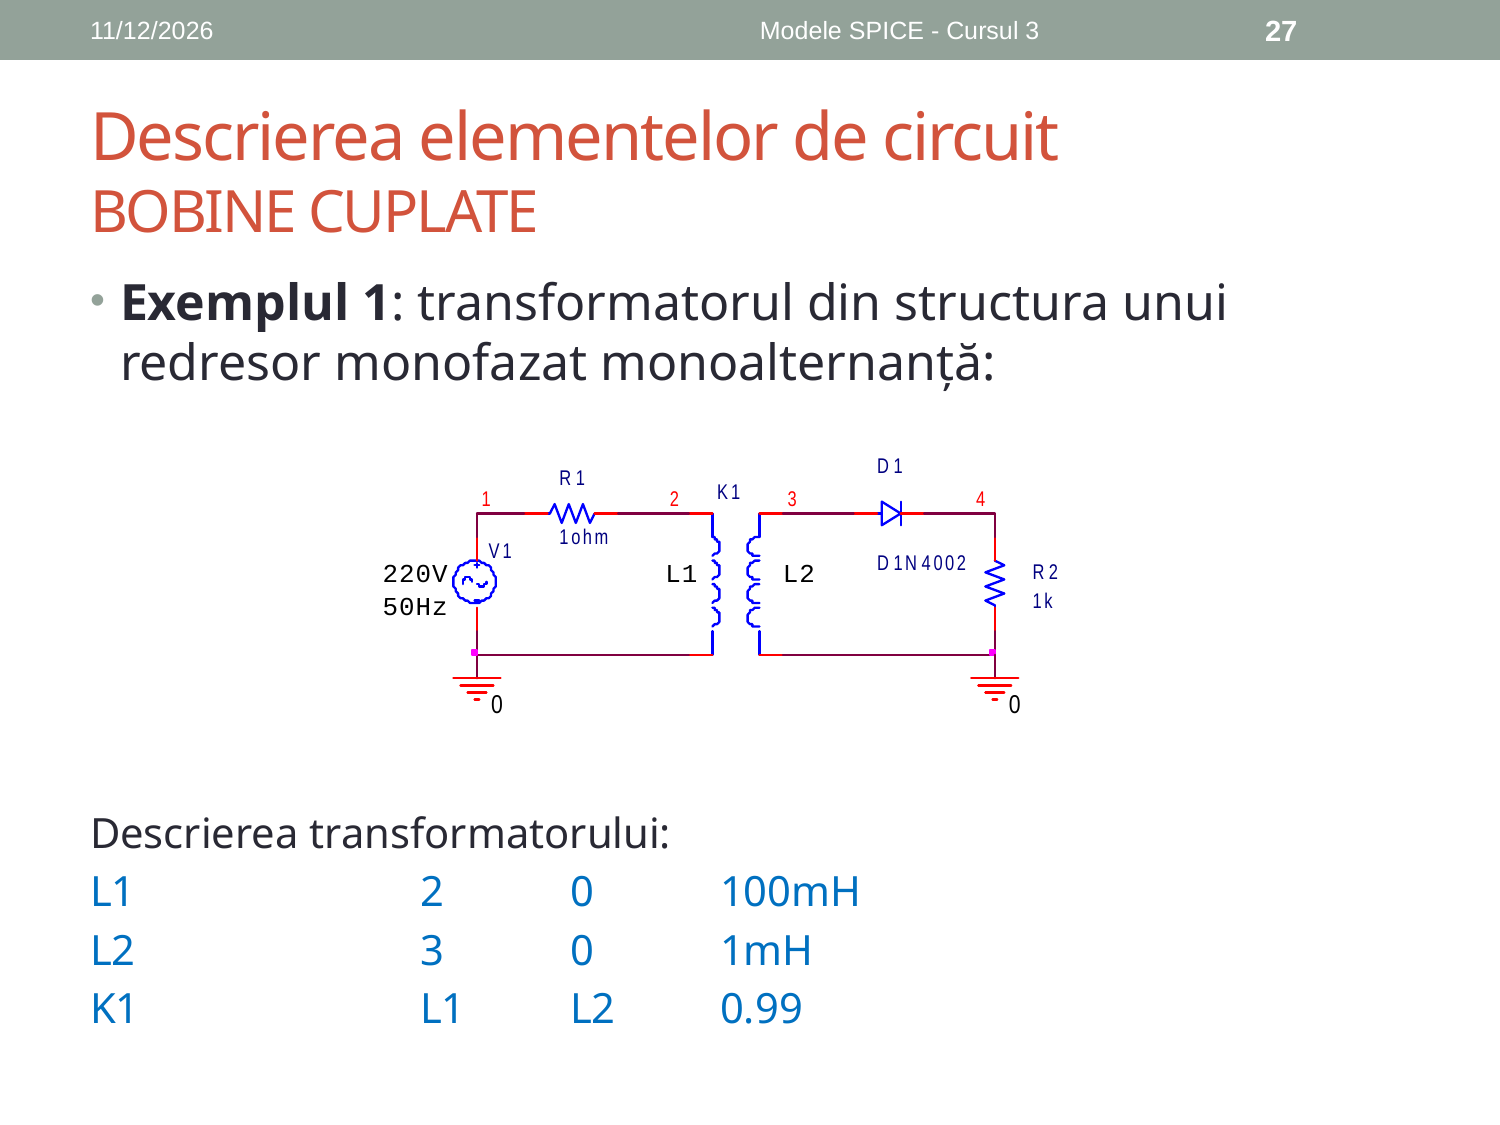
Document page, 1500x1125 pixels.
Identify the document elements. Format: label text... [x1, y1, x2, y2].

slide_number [75, 3, 550, 57]
title Descrierea elementelor de circuit BOBINE CUPLATE [75, 87, 1425, 250]
picture [382, 451, 1063, 738]
footer Modele SPICE - Cursul 3 [562, 3, 1238, 57]
list Exemplul 1: transformatorul din structura unui redresor monofazat monoalternanță: Descrierea transformatorului: L1 2 0 100mH L2 3 0 1mH K1 L1 L2 0.99 [75, 262, 1425, 1063]
slide_number 27 [1250, 3, 1425, 57]
